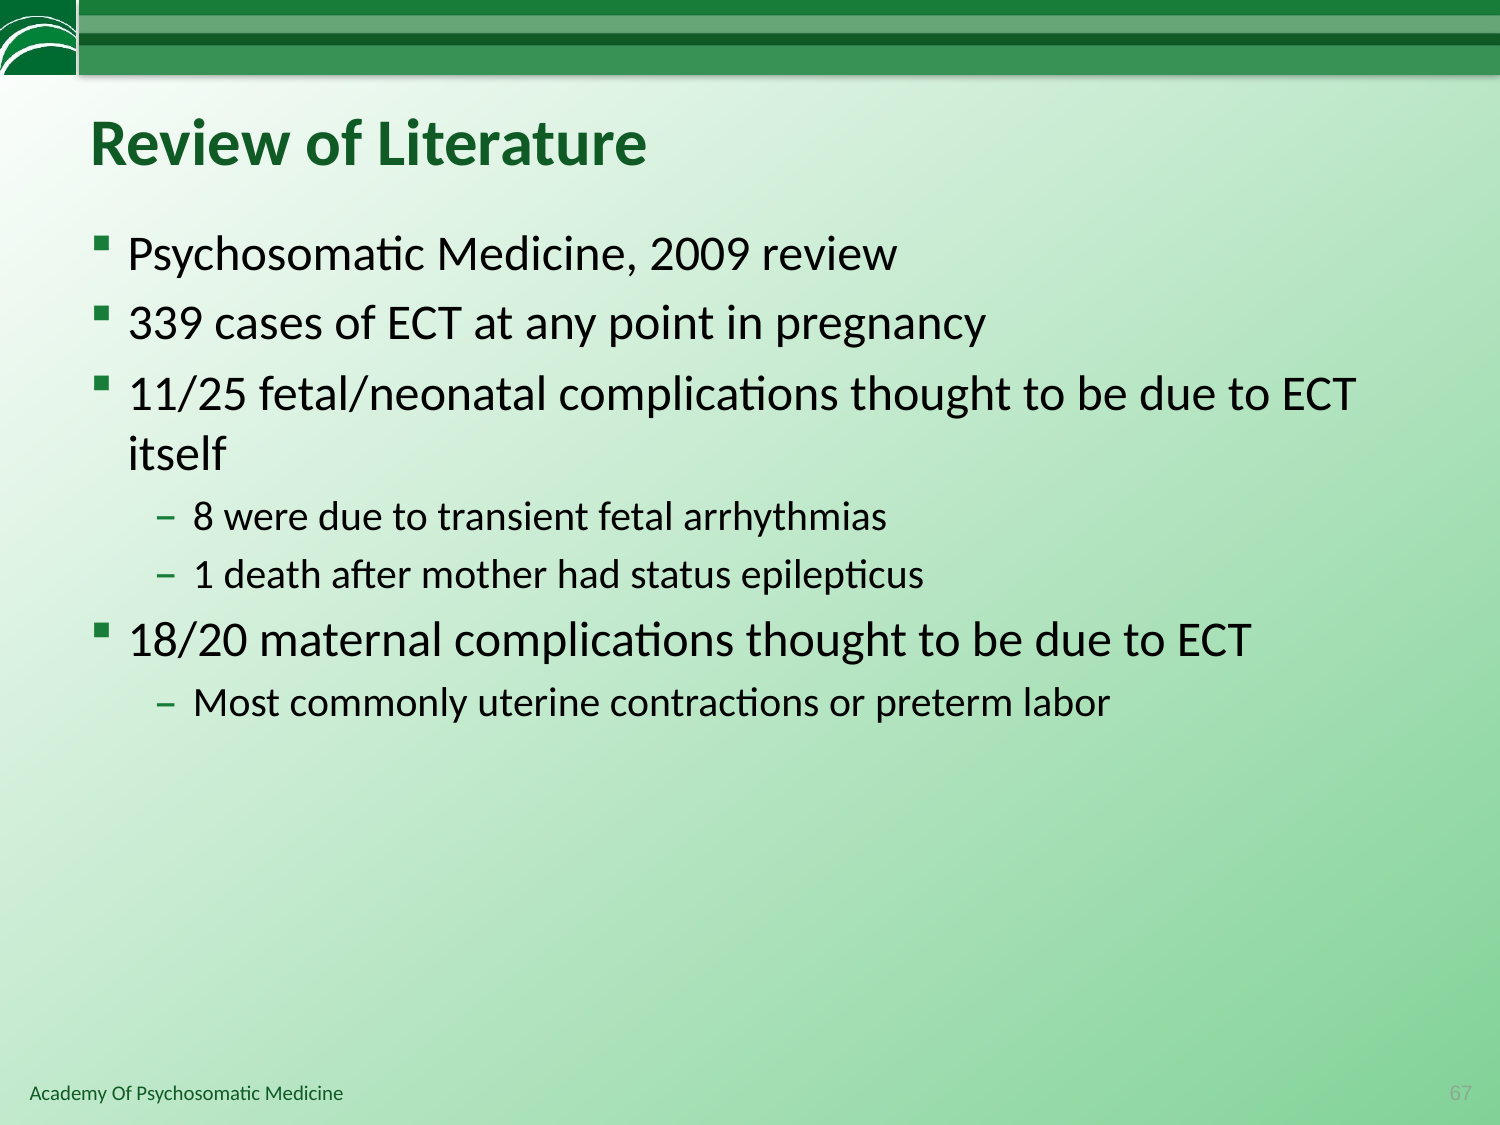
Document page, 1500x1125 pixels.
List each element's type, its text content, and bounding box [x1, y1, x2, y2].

list Psychosomatic Medicine, 2009 review 339 cases of ECT at any point in pregnancy 11/25 fetal/neonatal complications thought to be due to ECT itself 8 were due to transient fetal arrhythmias 1 death after mother had status epilepticus 18/20 maternal complications thought to be due to ECT Most commonly uterine contractions or preterm labor [75, 212, 1425, 1005]
slide_number 67 [1427, 1062, 1488, 1122]
title Review of Literature [75, 45, 1425, 212]
picture [0, 0, 76, 75]
